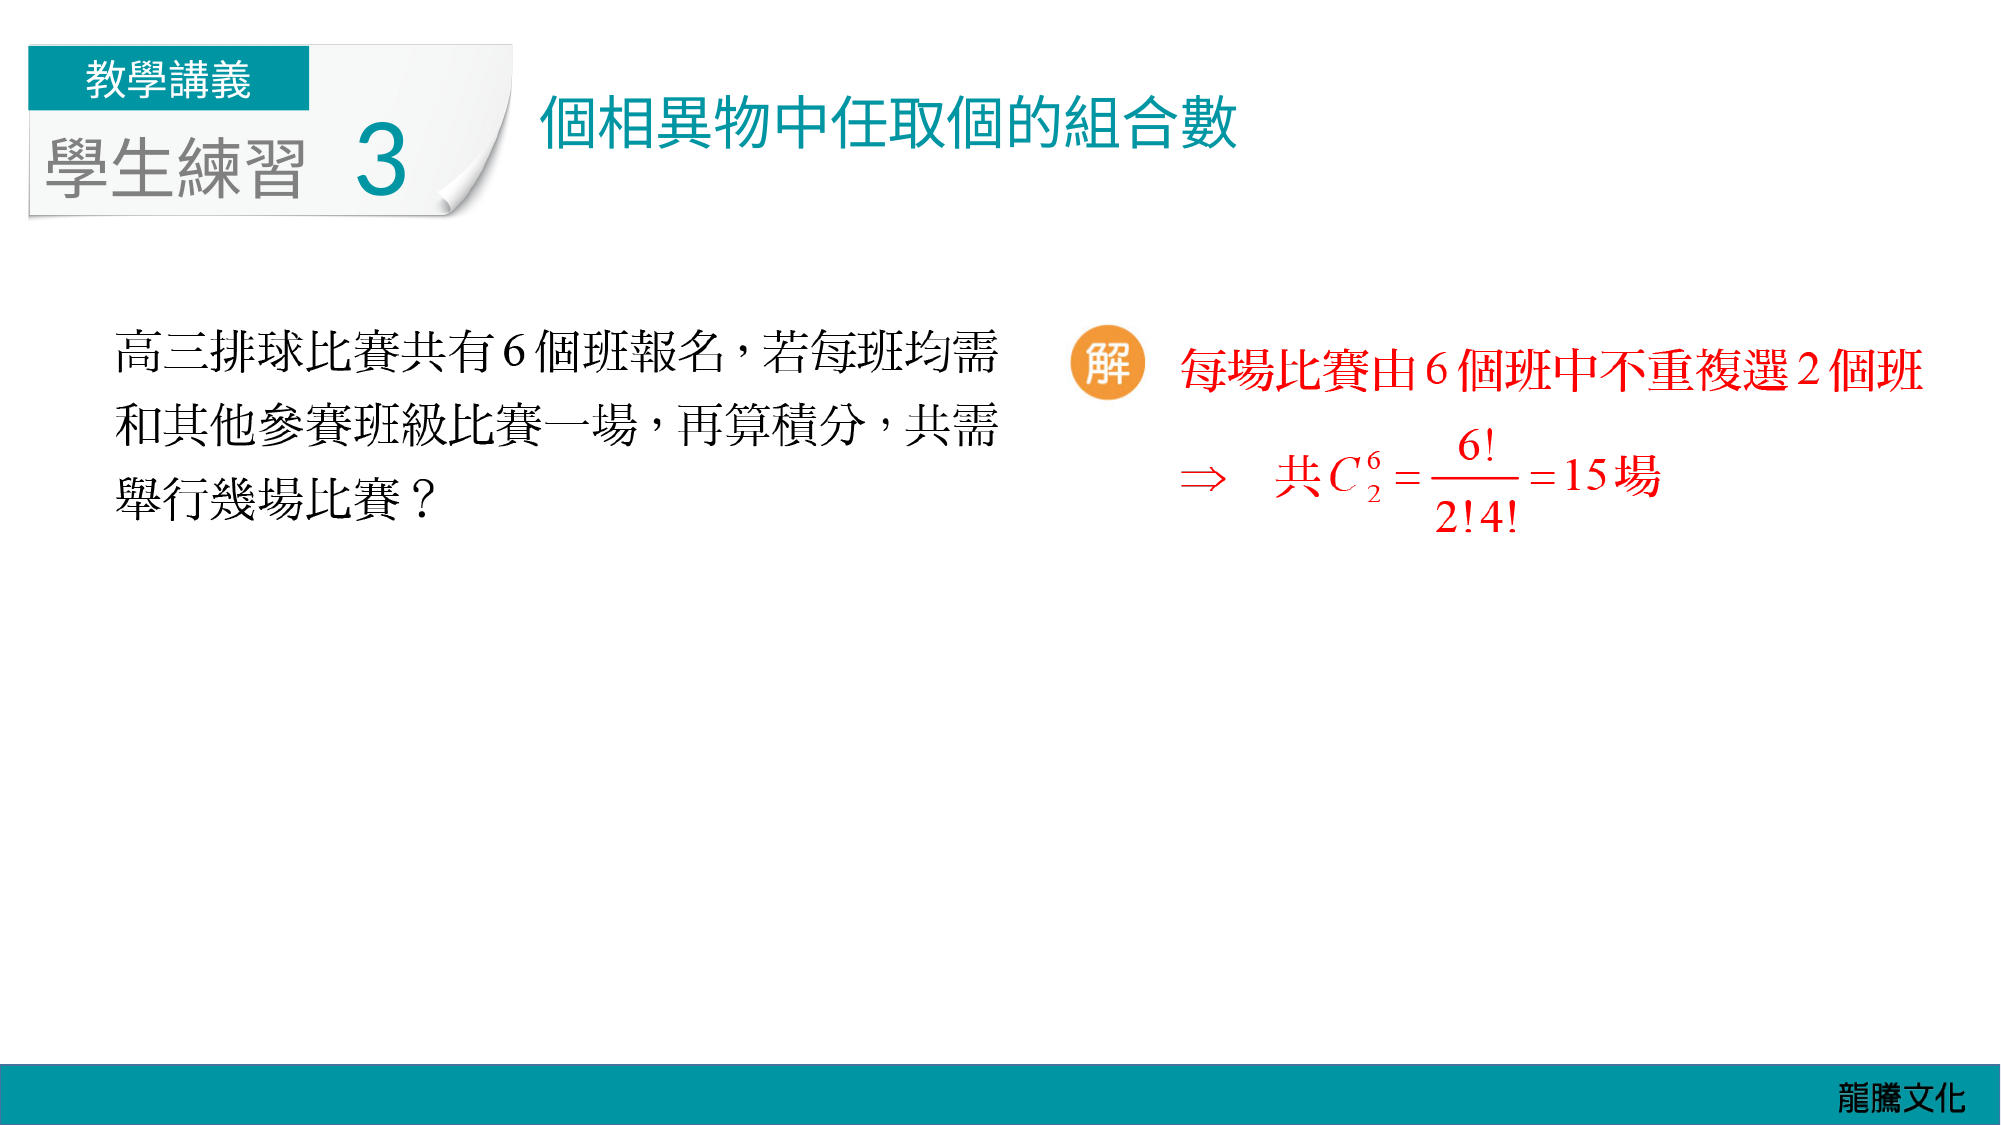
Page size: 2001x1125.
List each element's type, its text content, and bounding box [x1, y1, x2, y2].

picture [1166, 417, 1934, 552]
picture [1839, 1082, 1965, 1113]
picture [1064, 323, 1156, 408]
picture [101, 324, 1024, 527]
picture [28, 43, 525, 231]
list 3 [304, 90, 458, 215]
picture [1166, 324, 1934, 408]
